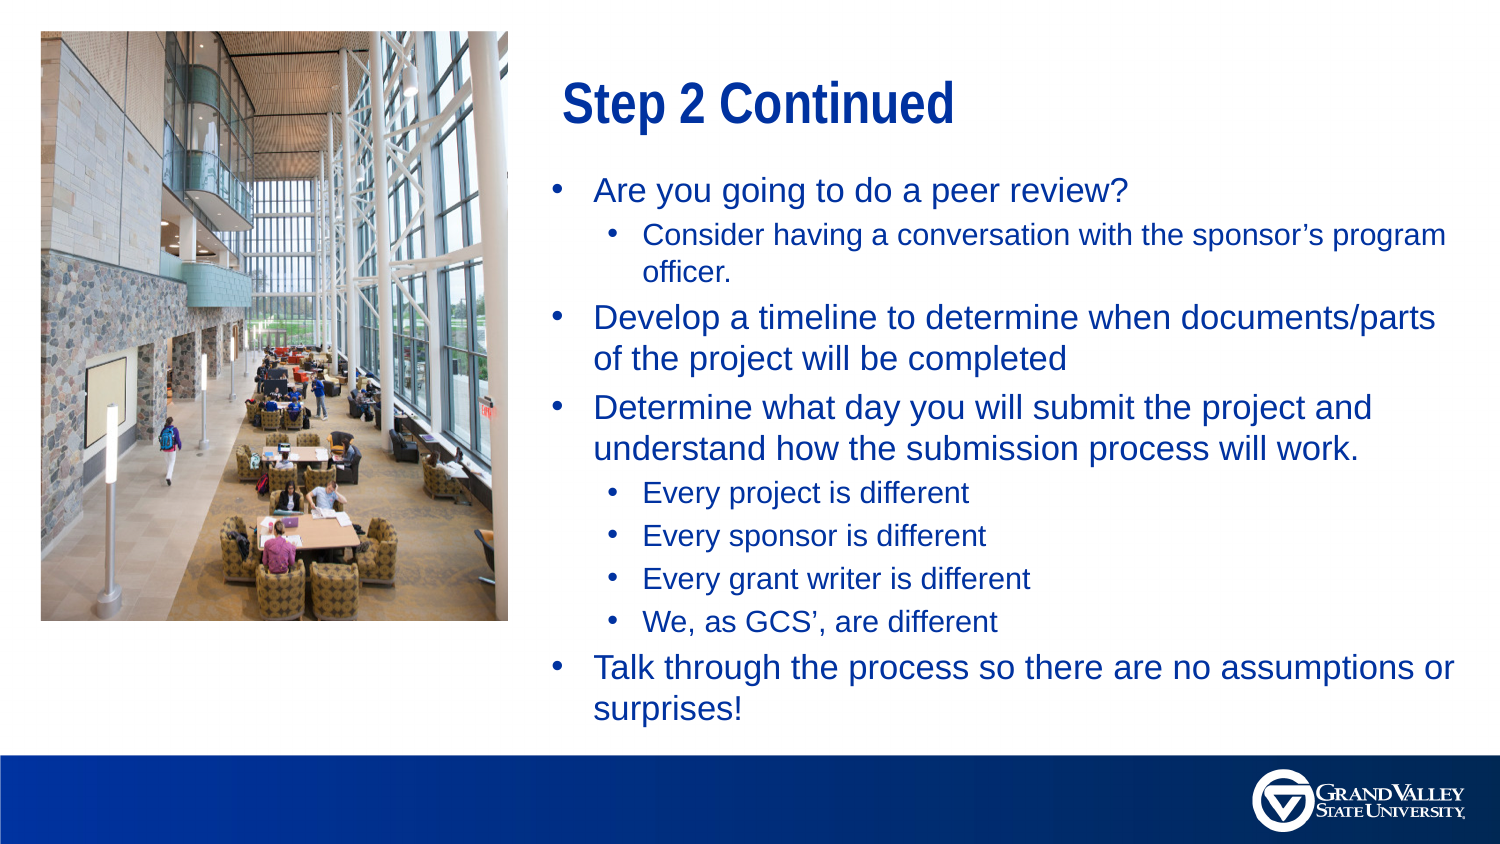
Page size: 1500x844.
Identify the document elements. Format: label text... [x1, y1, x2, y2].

picture [0, 0, 1500, 844]
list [38, 31, 508, 622]
list Are you going to do a peer review? Consider having a conversation with the sponsor’s program officer. Develop a timeline to determine when documents/parts of the project will be completed Determine what day you will submit the project and understand how the submission process will work. Every project is different Every sponsor is different Every grant writer is different We, as GCS’, are different Talk through the process so there are no assumptions or surprises! [536, 160, 1472, 739]
title Step 2 Continued [547, 51, 1343, 149]
